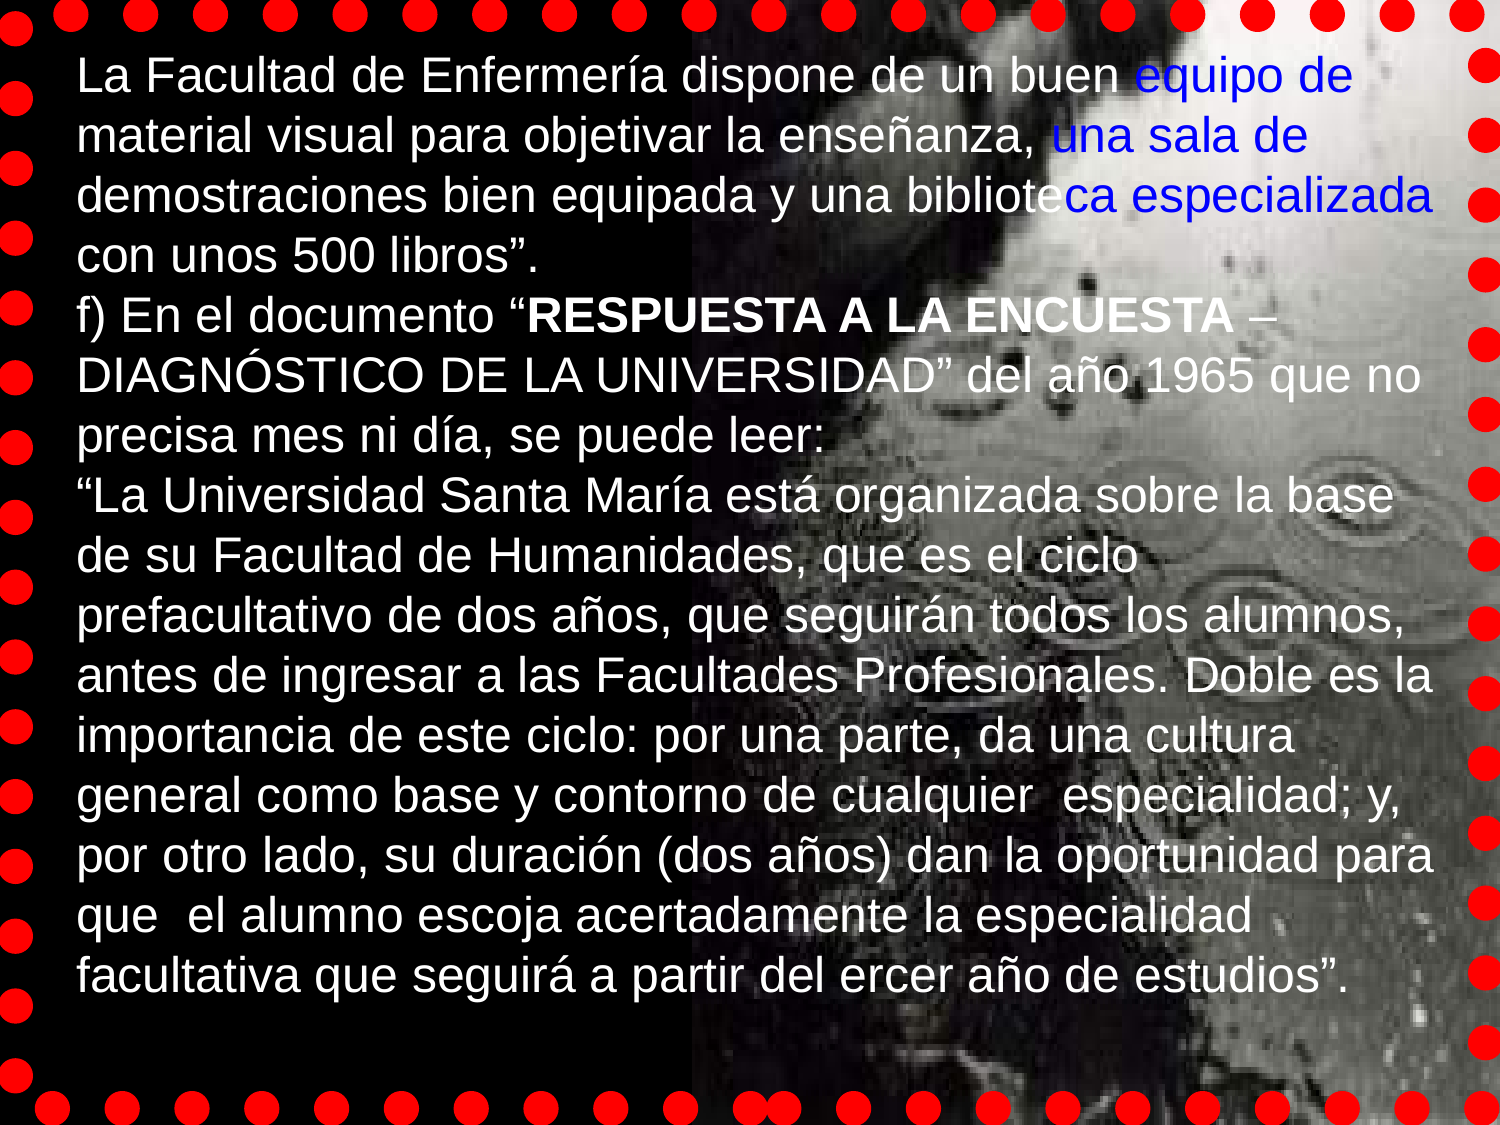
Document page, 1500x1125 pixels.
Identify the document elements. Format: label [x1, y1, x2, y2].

text_box [0, 0, 1500, 1125]
